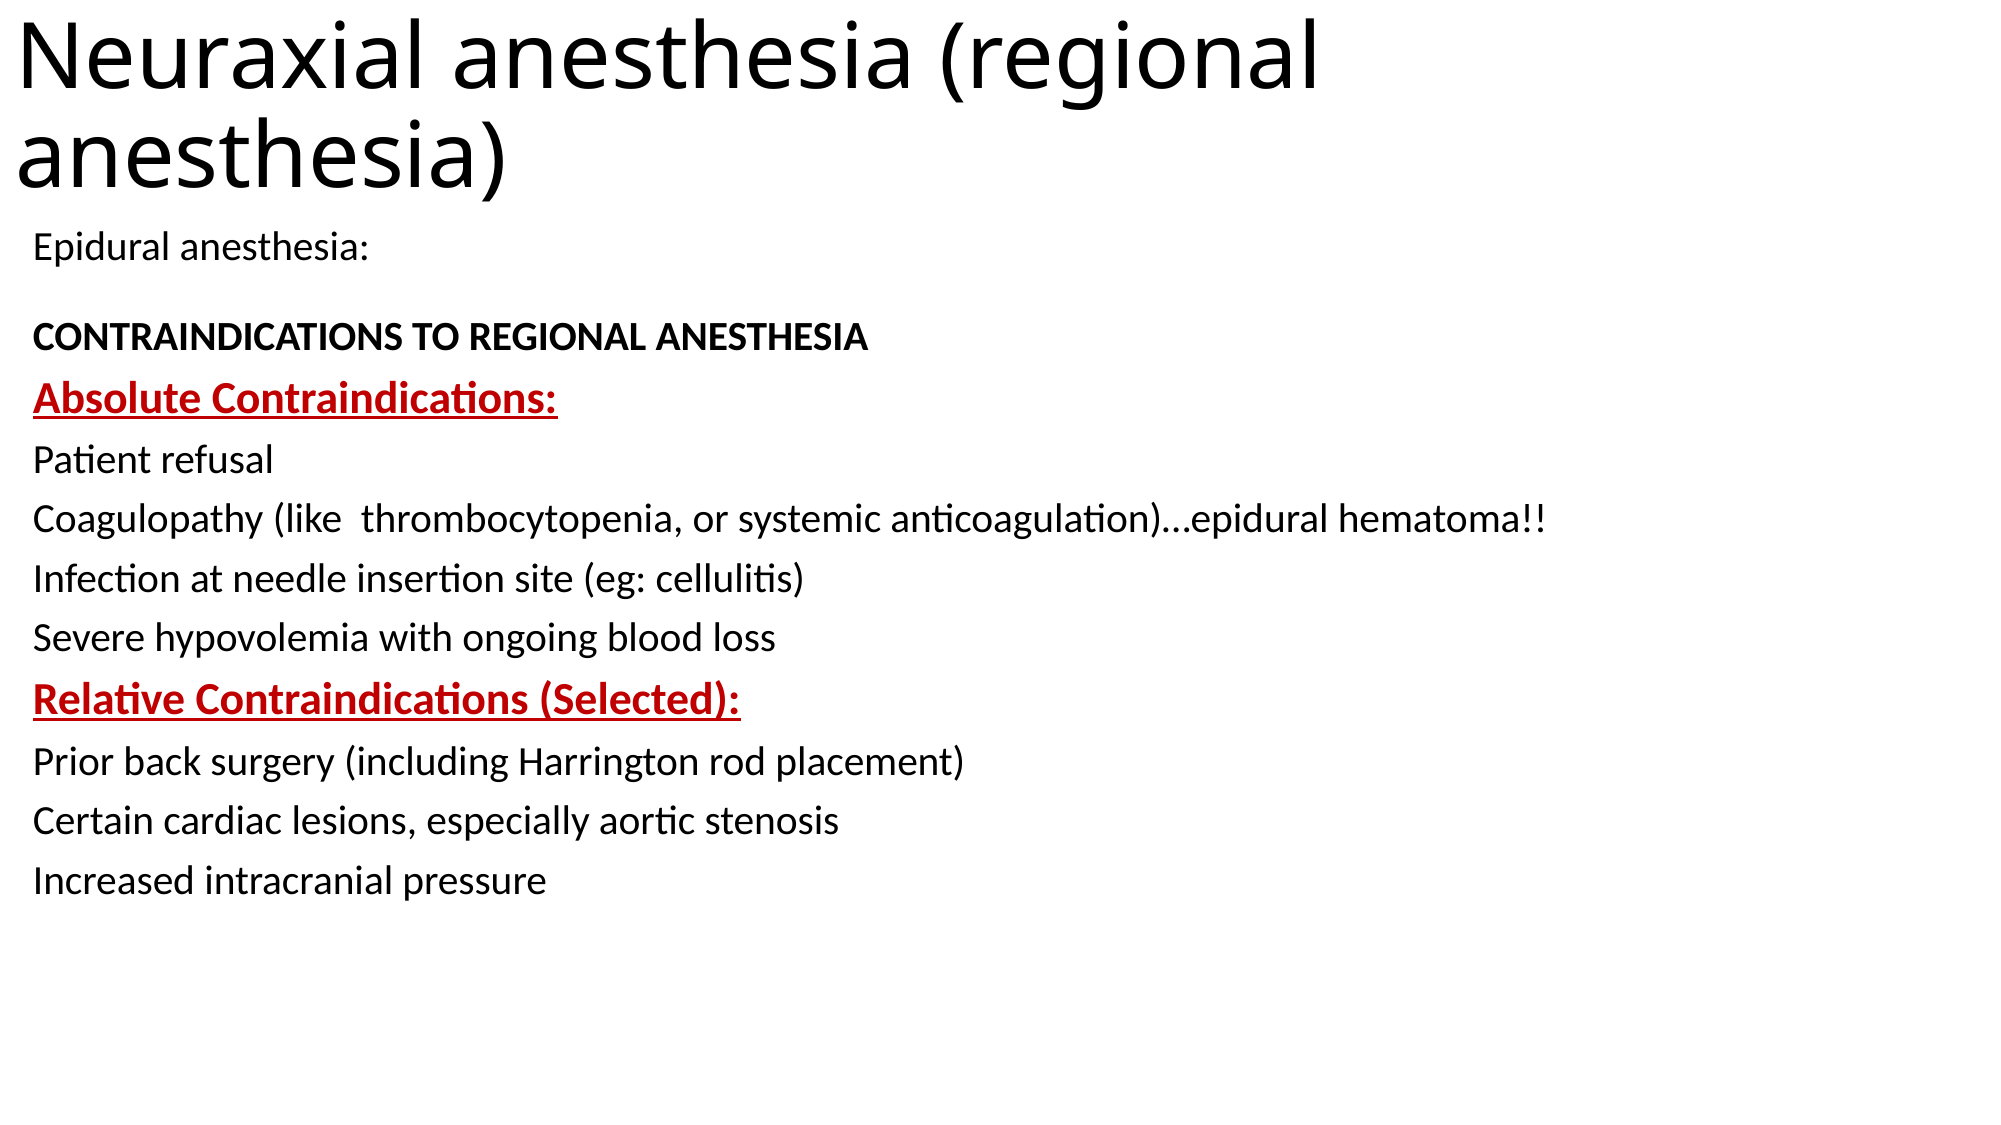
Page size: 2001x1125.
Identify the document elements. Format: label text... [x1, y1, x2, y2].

list Epidural anesthesia: CONTRAINDICATIONS TO REGIONAL ANESTHESIA Absolute Contraindications: Patient refusal Coagulopathy (like thrombocytopenia, or systemic anticoagulation)…epidural hematoma!! Infection at needle insertion site (eg: cellulitis) Severe hypovolemia with ongoing blood loss Relative Contraindications (Selected): Prior back surgery (including Harrington rod placement) Certain cardiac lesions, especially aortic stenosis Increased intracranial pressure [18, 217, 1803, 961]
title Neuraxial anesthesia (regional anesthesia) [0, 0, 1725, 218]
